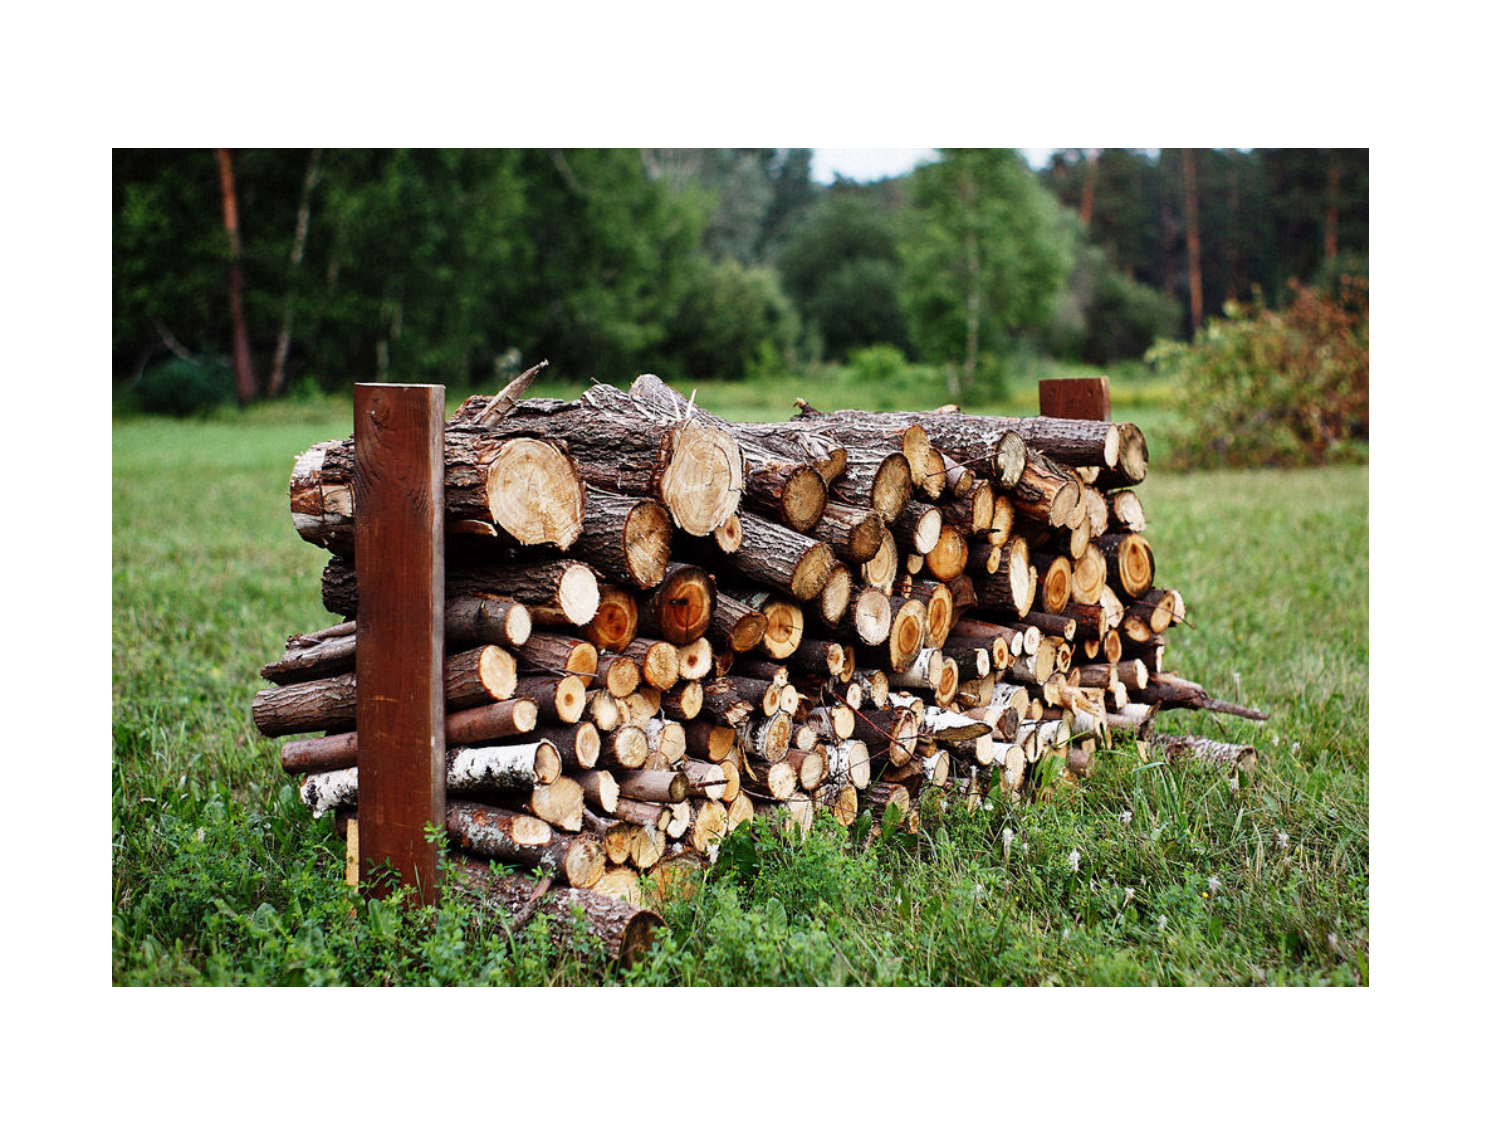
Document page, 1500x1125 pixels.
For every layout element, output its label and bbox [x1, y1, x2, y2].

picture [111, 148, 1369, 988]
